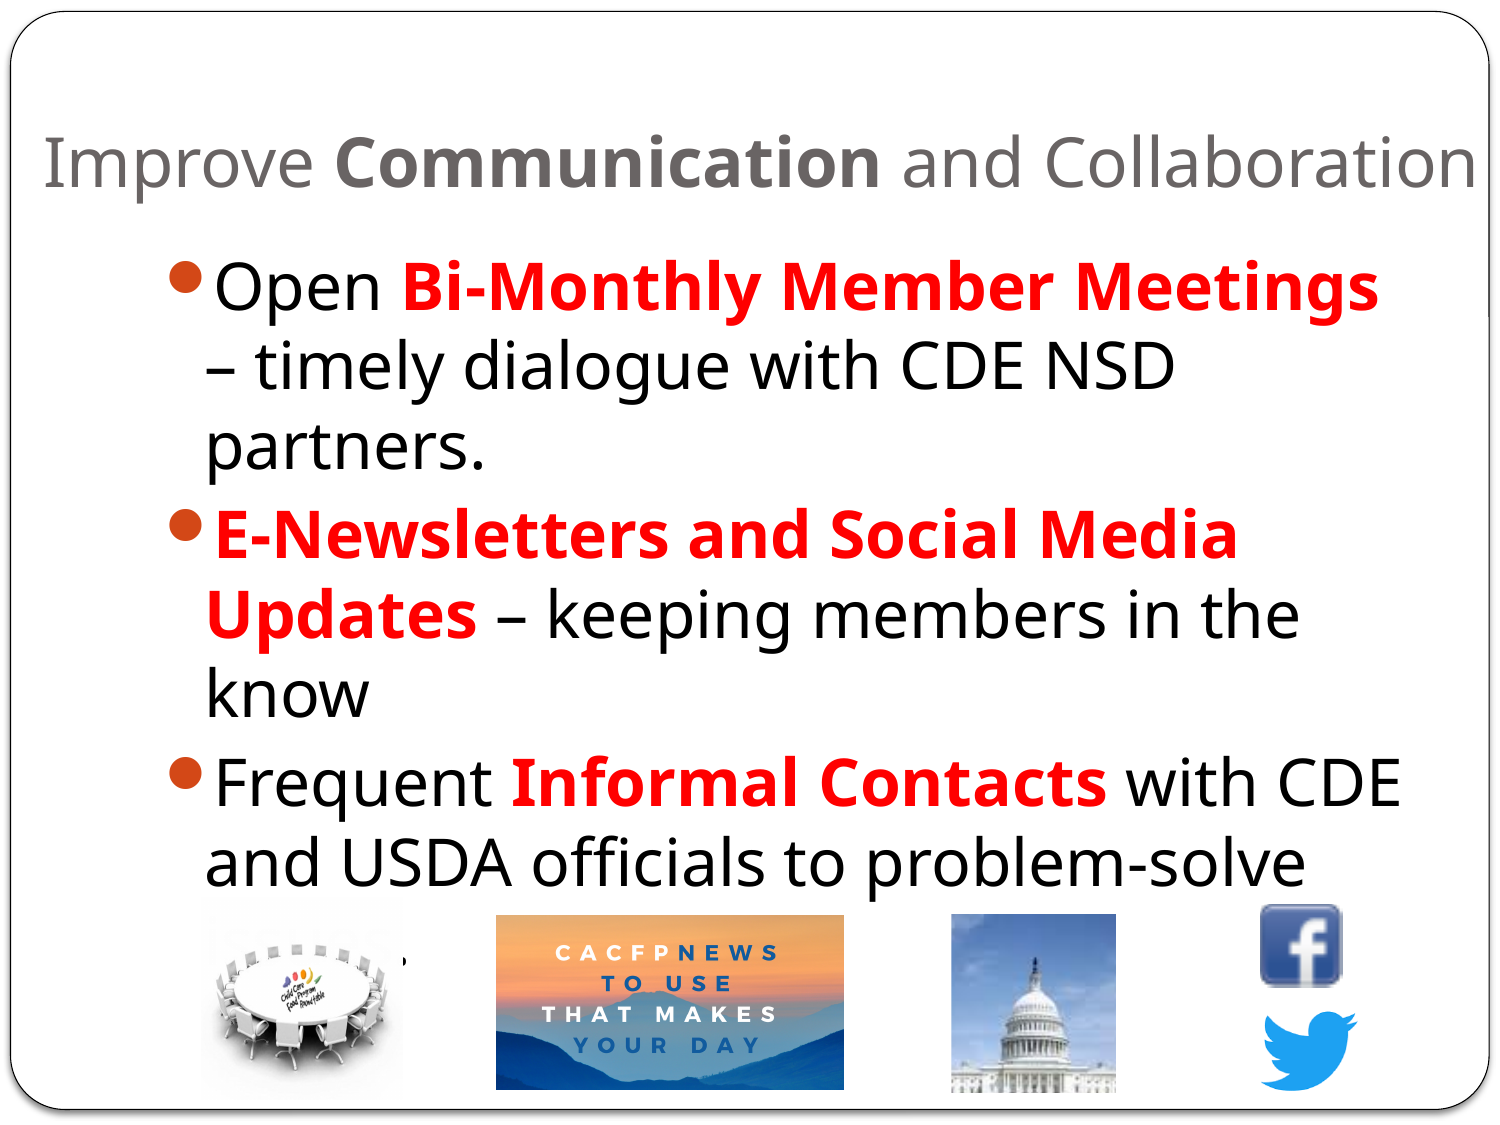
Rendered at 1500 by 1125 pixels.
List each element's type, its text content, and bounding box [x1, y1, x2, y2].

list Open Bi-Monthly Member Meetings – timely dialogue with CDE NSD partners. E-Newsletters and Social Media Updates – keeping members in the know Frequent Informal Contacts with CDE and USDA officials to problem-solve issues. [150, 237, 1425, 988]
picture [201, 897, 403, 1100]
picture [495, 915, 844, 1090]
title Improve Communication and Collaboration [28, 28, 1500, 217]
picture [1259, 904, 1343, 988]
picture [950, 914, 1117, 1094]
picture [1259, 1011, 1358, 1091]
